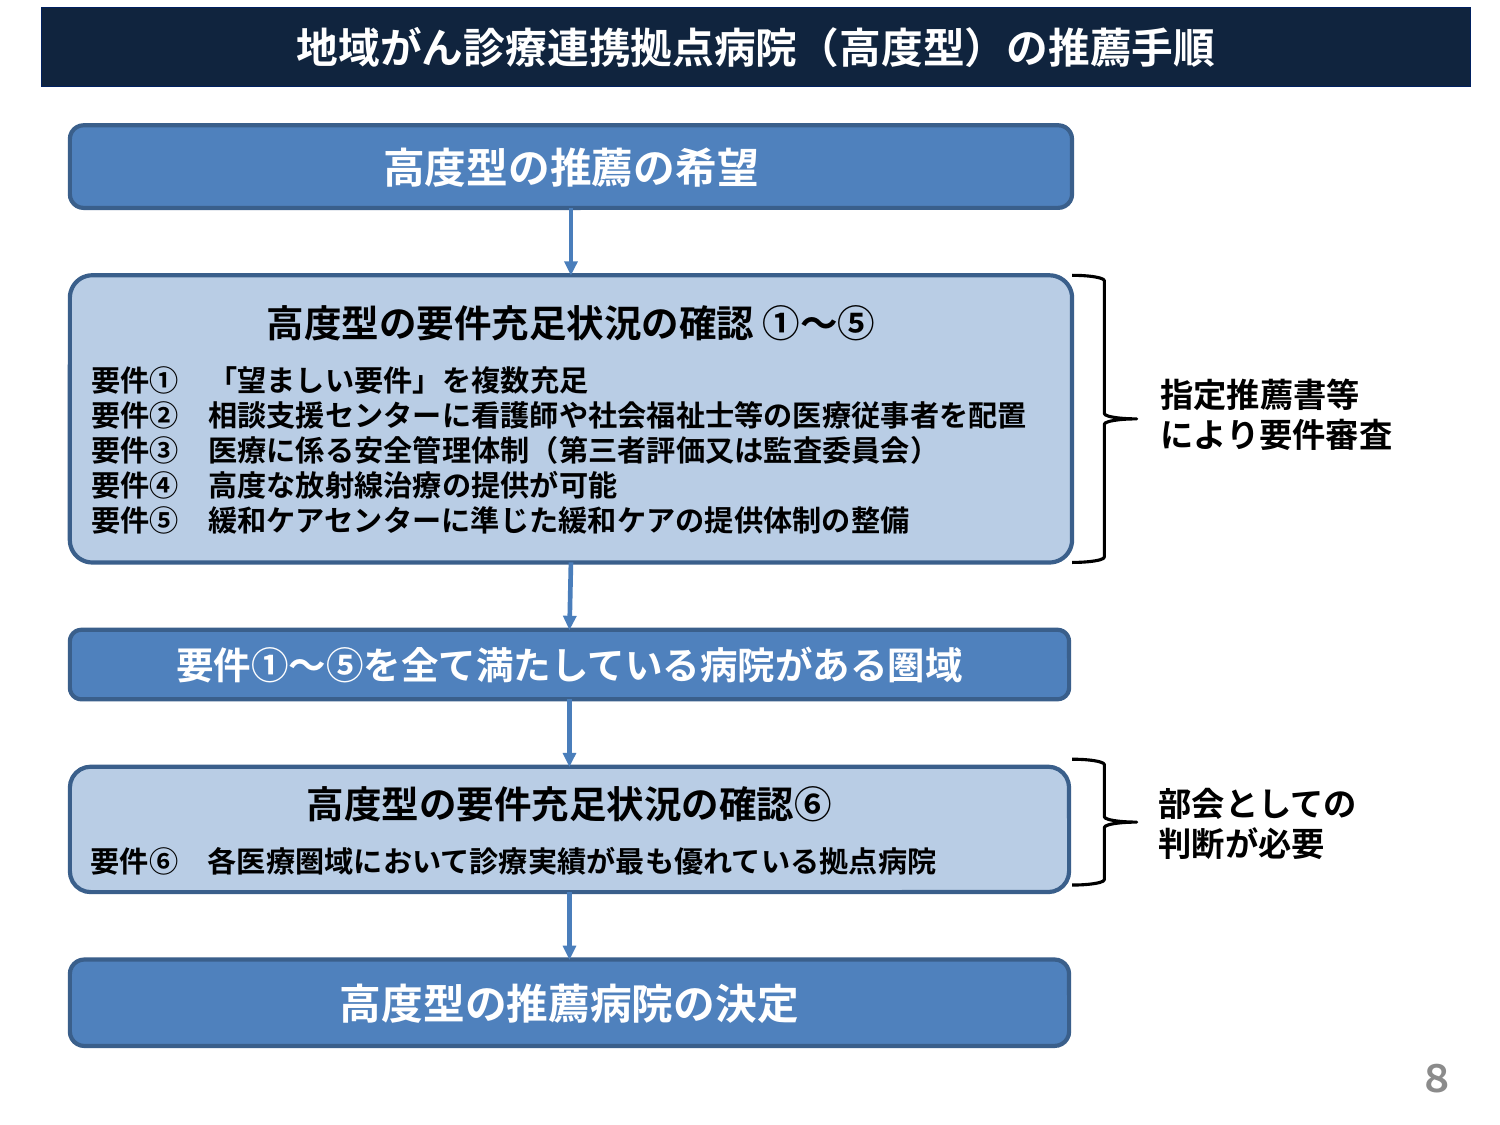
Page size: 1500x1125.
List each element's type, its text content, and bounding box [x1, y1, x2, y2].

text_box 高度型の推薦病院の決定 [67, 957, 1072, 1049]
text_box [1072, 274, 1136, 564]
text_box 地域がん診療連携拠点病院（高度型）の推薦手順 [41, 7, 1471, 87]
text_box 高度型の要件充足状況の確認 ①～⑤ 要件① 「望ましい要件」を複数充足 要件② 相談支援センターに看護師や社会福祉士等の医療従事者を配置 要件③ 医療に係る安全管理体制（第三者評価又は監査委員会） 要件④ 高度な放射線治療の提供が可能 要件⑤ 緩和ケアセンターに準じた緩和ケアの提供体制の整備 [67, 273, 1072, 565]
text_box 部会としての 判断が必要 [1135, 759, 1431, 871]
text_box 高度型の要件充足状況の確認⑥ 要件⑥ 各医療圏域において診療実績が最も優れている拠点病院 [67, 764, 1072, 895]
text_box 高度型の推薦の希望 [67, 123, 1075, 211]
text_box 要件①～⑤を全て満たしている病院がある圏域 [67, 627, 1072, 702]
text_box 指定推薦書等 により要件審査 [1136, 350, 1447, 462]
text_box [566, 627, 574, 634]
text_box [1072, 758, 1135, 886]
text_box ８ [1268, 1047, 1471, 1108]
